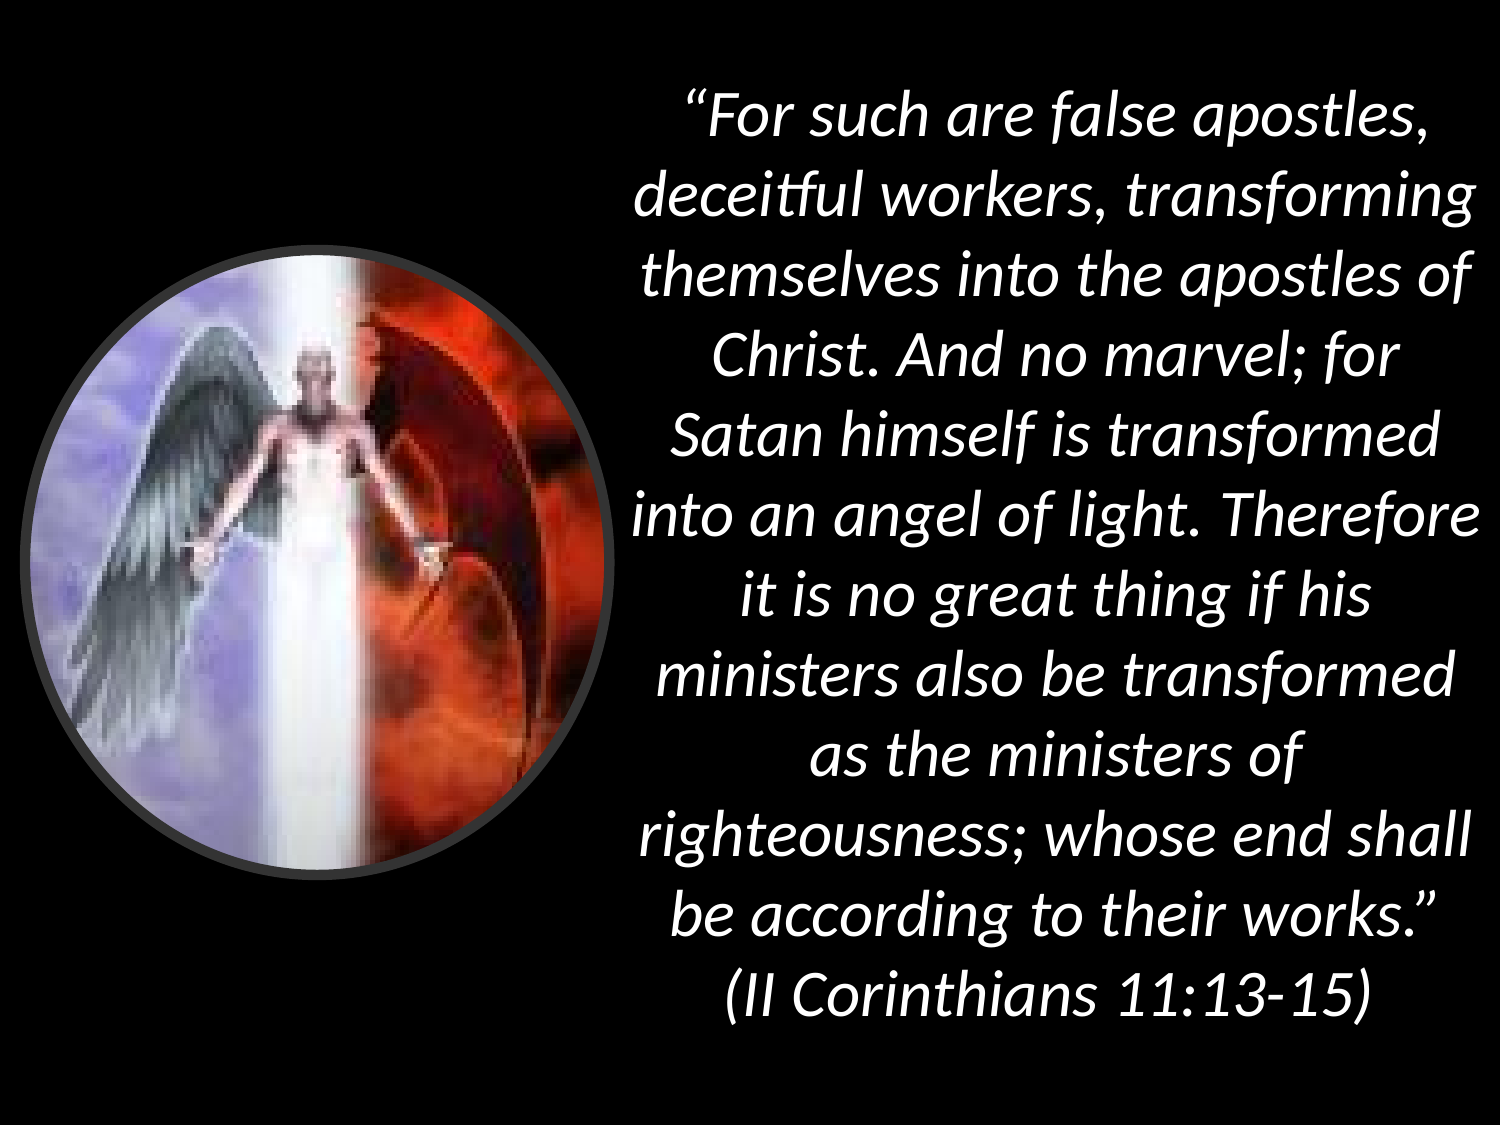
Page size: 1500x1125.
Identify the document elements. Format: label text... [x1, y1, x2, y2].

text_box “For such are false apostles, deceitful workers, transforming themselves into the apostles of Christ. And no marvel; for Satan himself is transformed into an angel of light. Therefore it is no great thing if his ministers also be transformed as the ministers of righteousness; whose end shall be according to their works.” (II Corinthians 11:13-15) [612, 62, 1500, 1037]
picture [24, 249, 610, 876]
